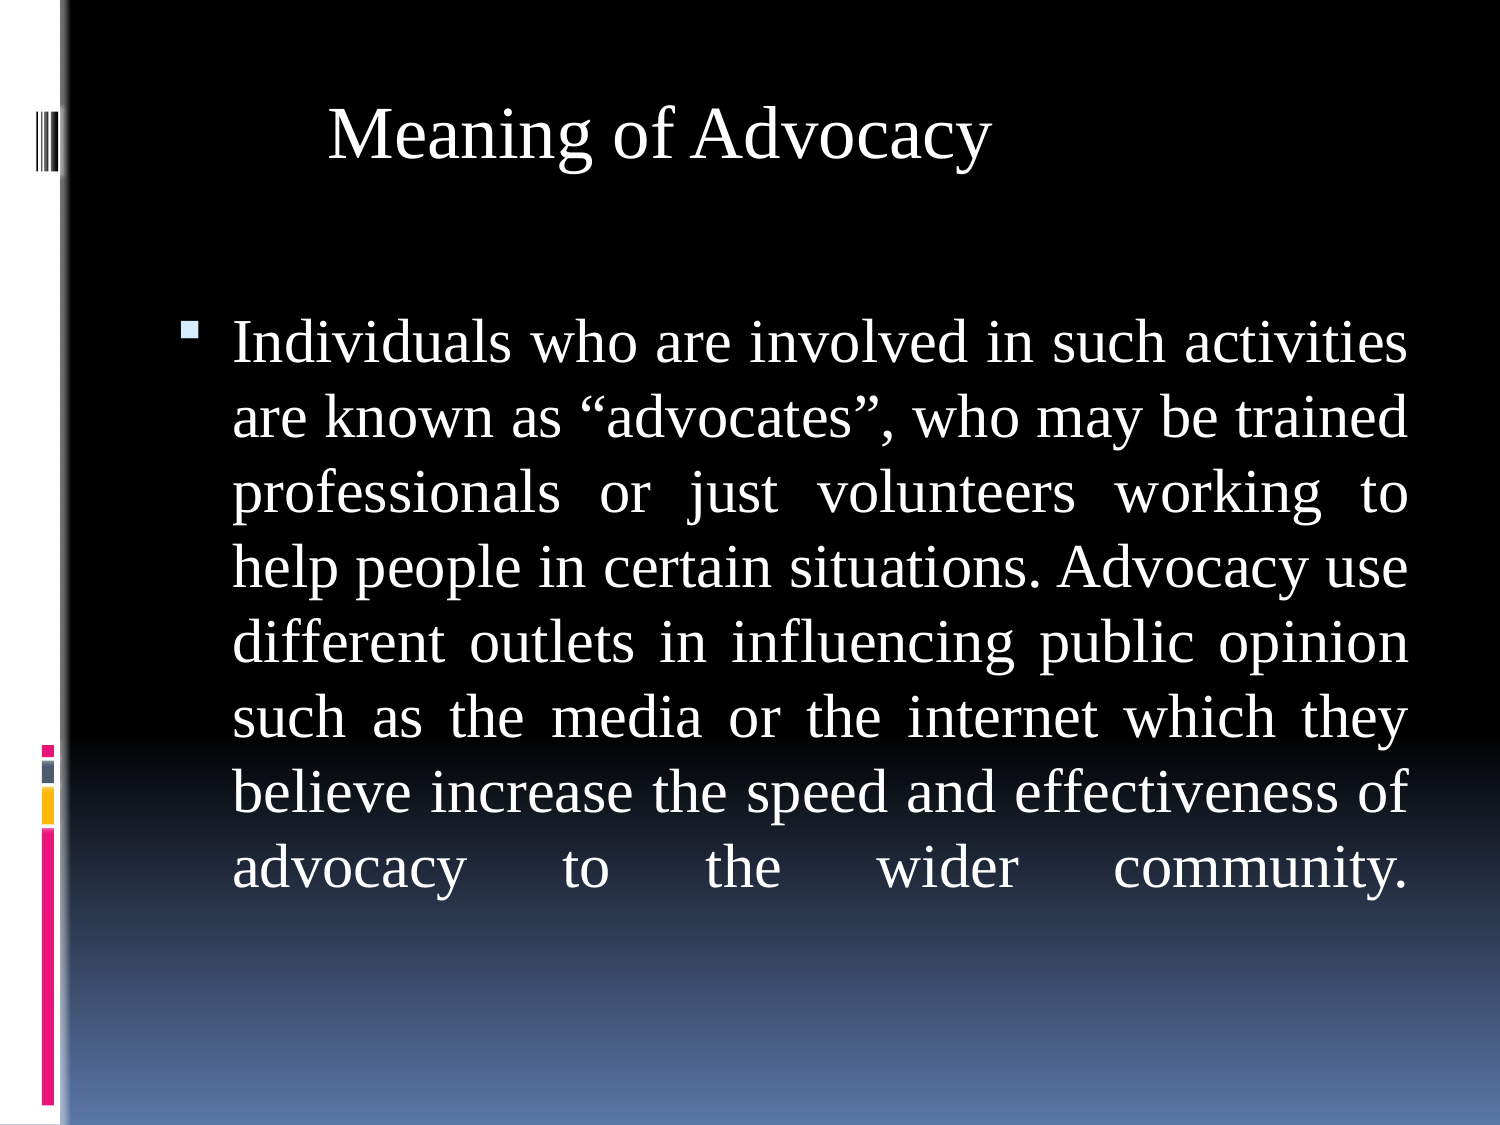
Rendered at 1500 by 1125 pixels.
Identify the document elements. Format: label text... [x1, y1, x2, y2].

title [150, 83, 1425, 234]
list Individuals who are involved in such activities are known as “advocates”, who may be trained professionals or just volunteers working to help people in certain situations. Advocacy use different outlets in influencing public opinion such as the media or the internet which they believe increase the speed and effectiveness of advocacy to the wider community. [150, 292, 1425, 1043]
text_box Meaning of Advocacy [312, 75, 1500, 181]
